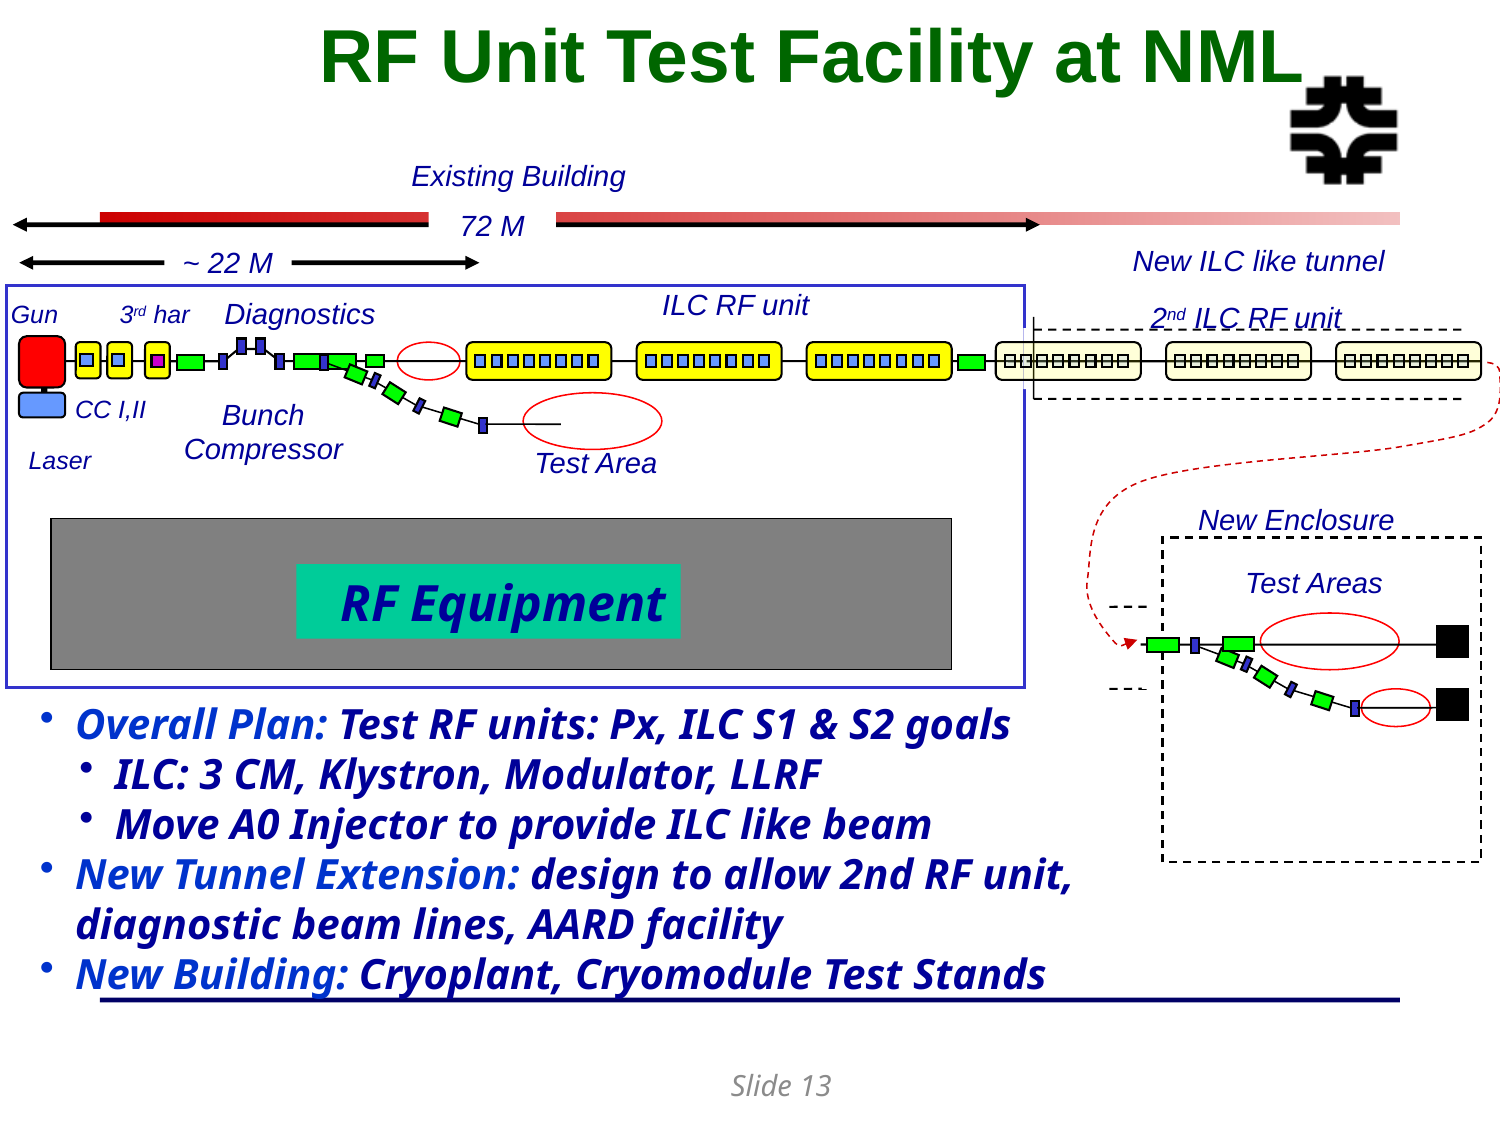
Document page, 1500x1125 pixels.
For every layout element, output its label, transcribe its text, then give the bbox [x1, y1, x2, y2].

picture [1287, 74, 1400, 188]
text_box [18, 260, 480, 283]
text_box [6, 285, 1026, 688]
text_box 2nd ILC RF unit [1065, 292, 1428, 340]
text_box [1190, 638, 1433, 717]
text_box [1436, 626, 1469, 658]
text_box [1147, 638, 1179, 652]
slide_number Slide 13 [425, 1062, 1138, 1113]
text_box ILC RF unit [554, 279, 918, 283]
text_box [1162, 537, 1481, 863]
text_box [12, 199, 1040, 251]
text_box Existing Building [337, 149, 700, 198]
text_box [1086, 362, 1500, 650]
text_box New Enclosure [1269, 493, 1478, 537]
text_box Test Areas [1222, 556, 1407, 607]
text_box [1436, 689, 1469, 721]
text_box Overall Plan: Test RF units: Px, ILC S1 & S2 goals ILC: 3 CM, Klystron, Modulator, LLRF Move A0 Injector to provide ILC like beam New Tunnel Extension: design to allow 2nd RF unit, diagnostic beam lines, AARD facility New Building: Cryoplant, Cryomodule Test Stands [24, 690, 1125, 1006]
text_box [995, 341, 1482, 381]
title RF Unit Test Facility at NML [274, 0, 1351, 113]
text_box New ILC like tunnel [1077, 235, 1440, 285]
